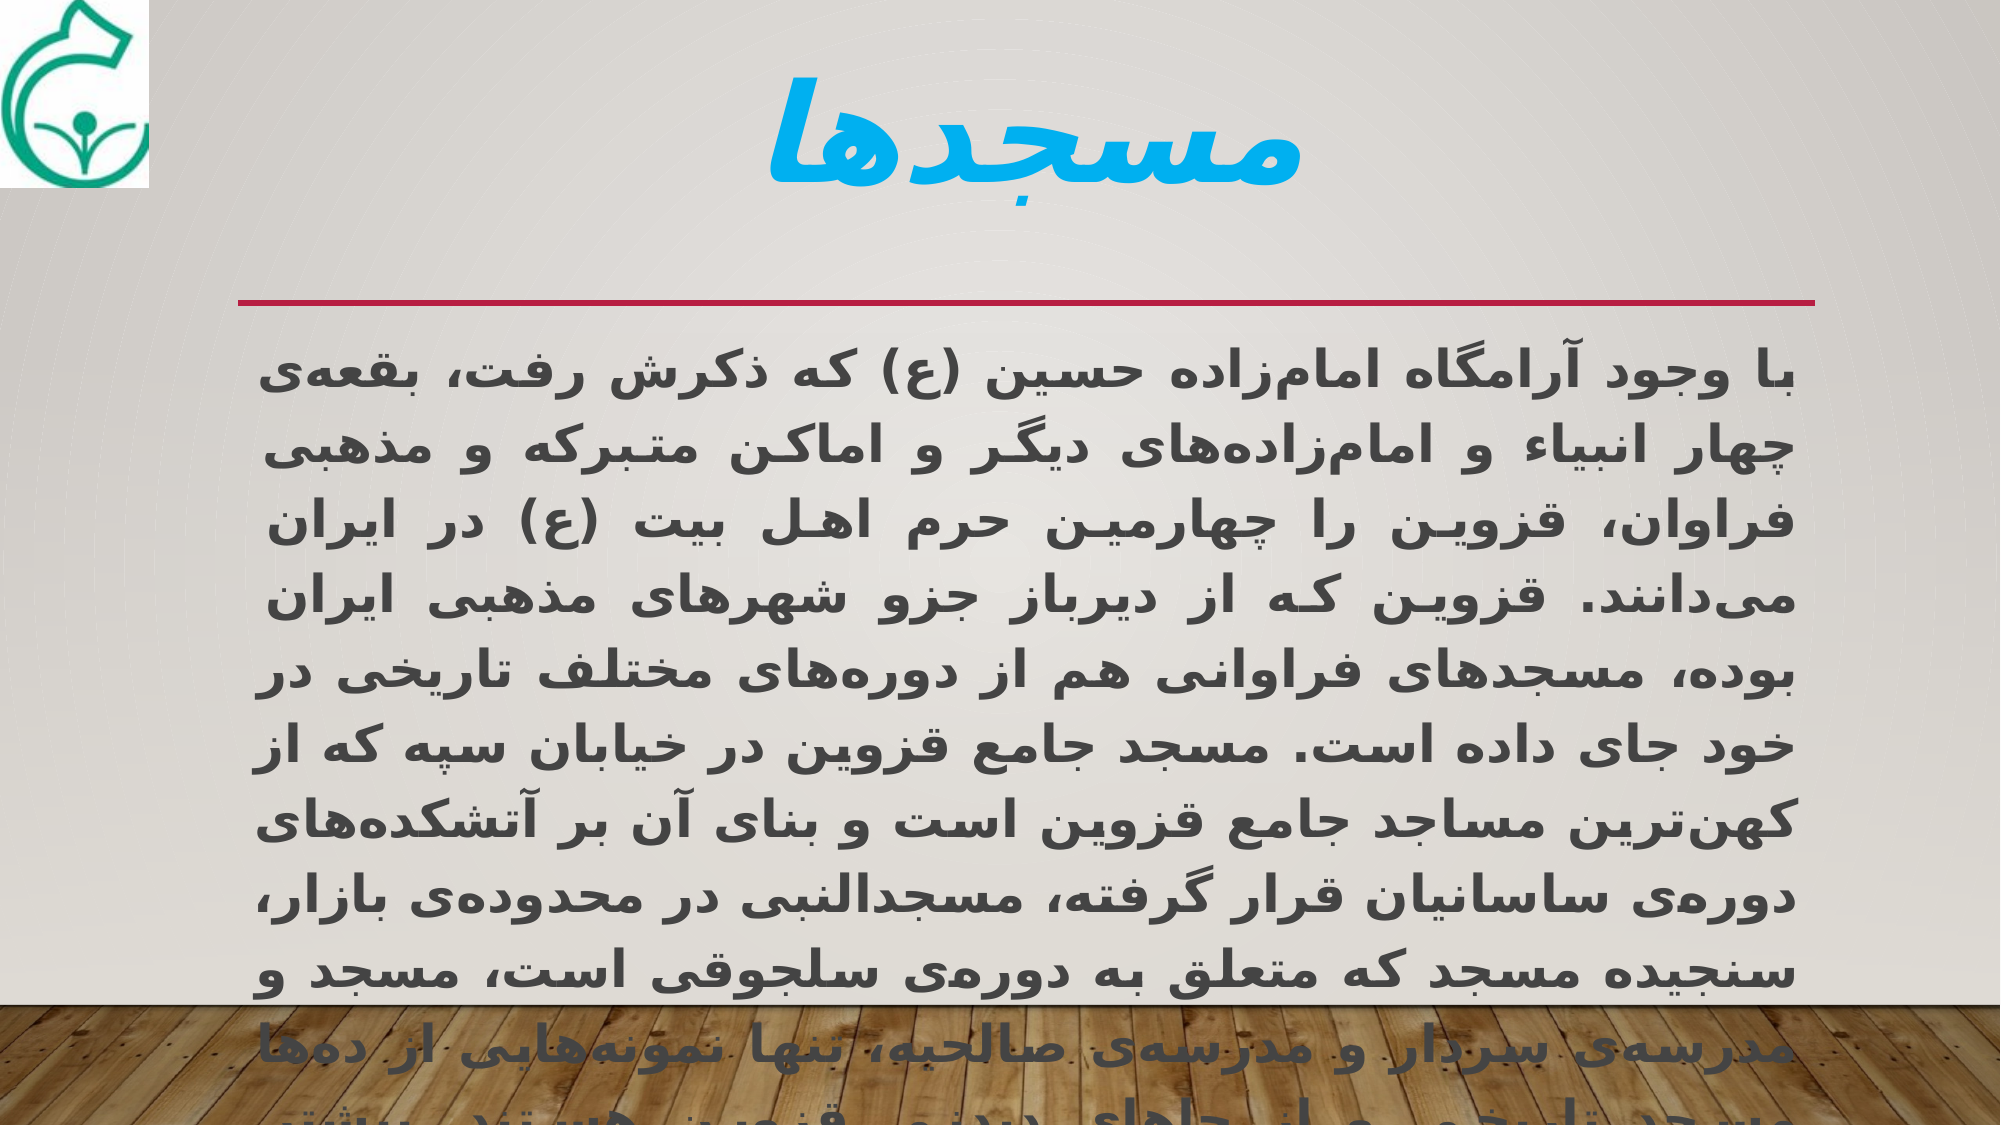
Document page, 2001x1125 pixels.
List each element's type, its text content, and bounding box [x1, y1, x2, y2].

picture [0, 0, 149, 188]
title مسجدها [242, 56, 1818, 229]
list با وجود آرامگاه امام‌زاده حسین (ع) که ذکرش رفت، بقعه‌ی چهار انبیاء و امام‌زاده‌های دیگر و اماکن متبرکه و مذهبی فراوان، قزوین را چهارمین حرم اهل بیت (ع) در ایران می‌دانند. قزوین که از دیرباز جزو شهرهای مذهبی ایران بوده، مسجدهای فراوانی هم از دوره‌های مختلف تاریخی در خود جای داده است. مسجد جامع قزوین در خیابان سپه که از کهن‌ترین مساجد جامع قزوین است و بنای آن بر آتشکده‌های دوره‌ی ساسانیان قرار گرفته، مسجدالنبی در محدوده‌ی بازار، سنجیده مسجد که متعلق به دوره‌ی سلجوقی است، مسجد و مدرسه‌ی سردار و مدرسه‌ی صالحیه، تنها نمونه‌هایی از ده‌ها مسجد تاریخی و از جاهای دیدنی قزوین هستند. بیشتر مساجد تاریخی قزوین، در محدوده‌ی مرکز شهر واقع شده‌اند و طی یک پیاده‌روی چندساعته، می‌توانید از مساجد و اماکن فراوانی بازدید کنید. [238, 315, 1814, 941]
picture [0, 1005, 2000, 1125]
